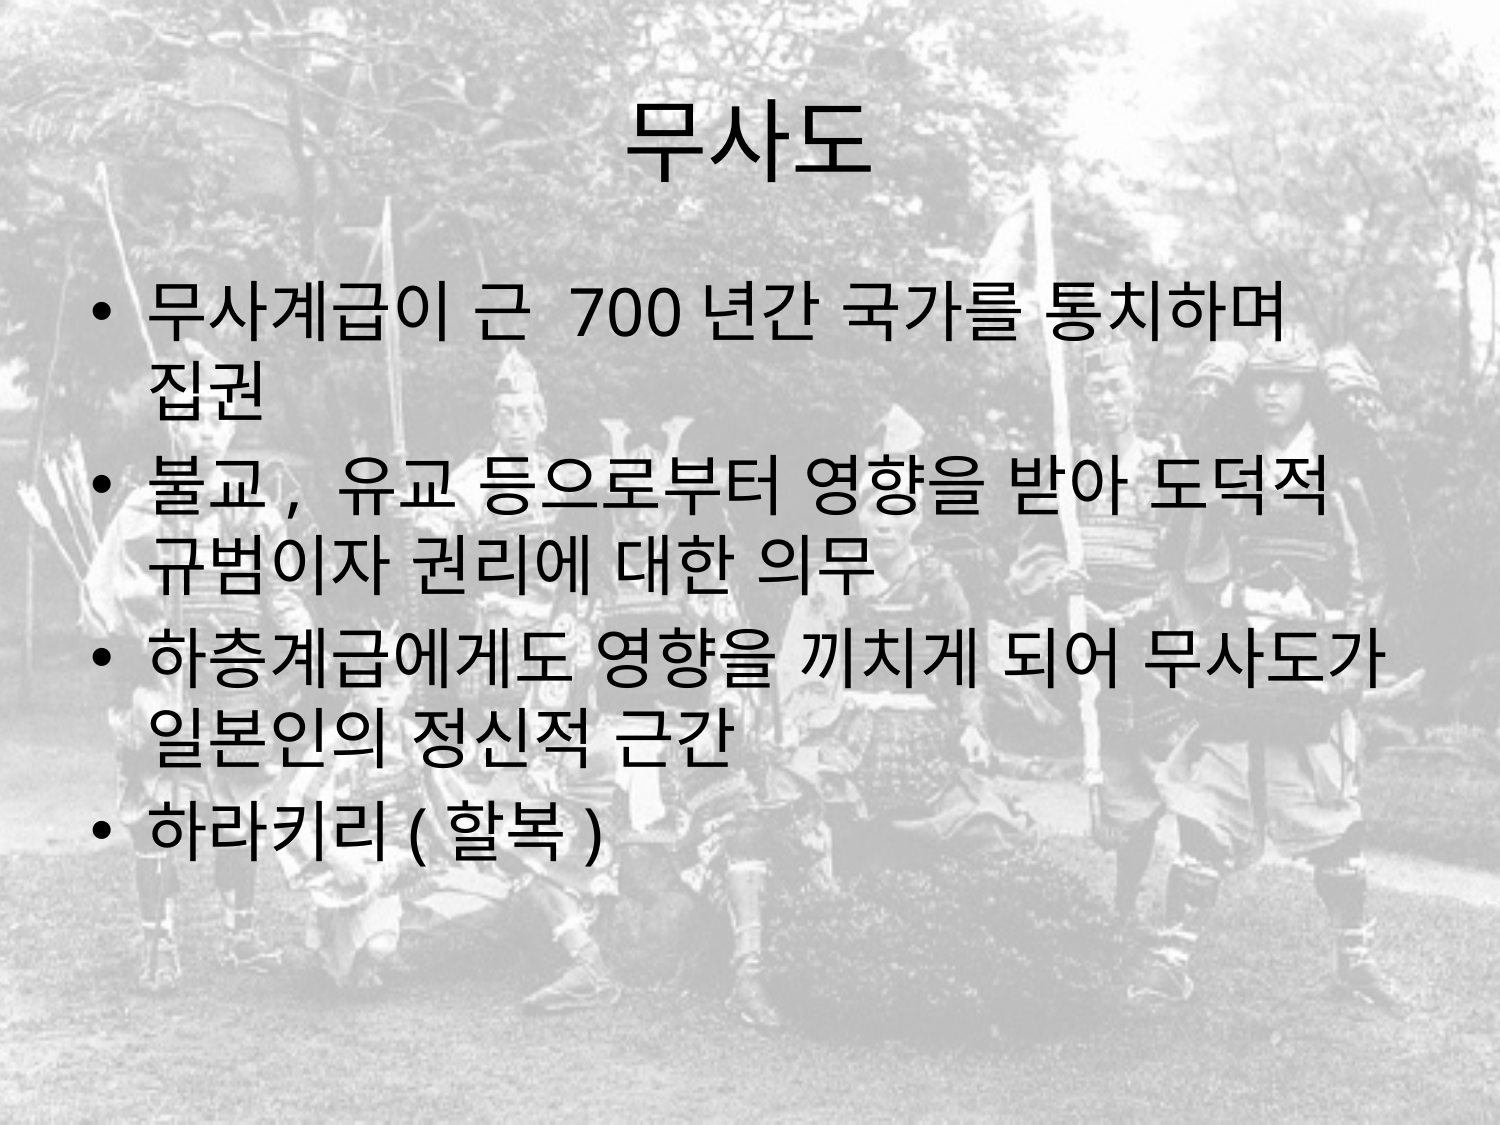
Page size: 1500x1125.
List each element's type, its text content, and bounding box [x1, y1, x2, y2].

list 무사계급이 근 700년간 국가를 통치하며 집권 불교, 유교 등으로부터 영향을 받아 도덕적 규범이자 권리에 대한 의무 하층계급에게도 영향을 끼치게 되어 무사도가 일본인의 정신적 근간 하라키리(할복) [75, 262, 1425, 1005]
title 무사도 [75, 45, 1425, 233]
